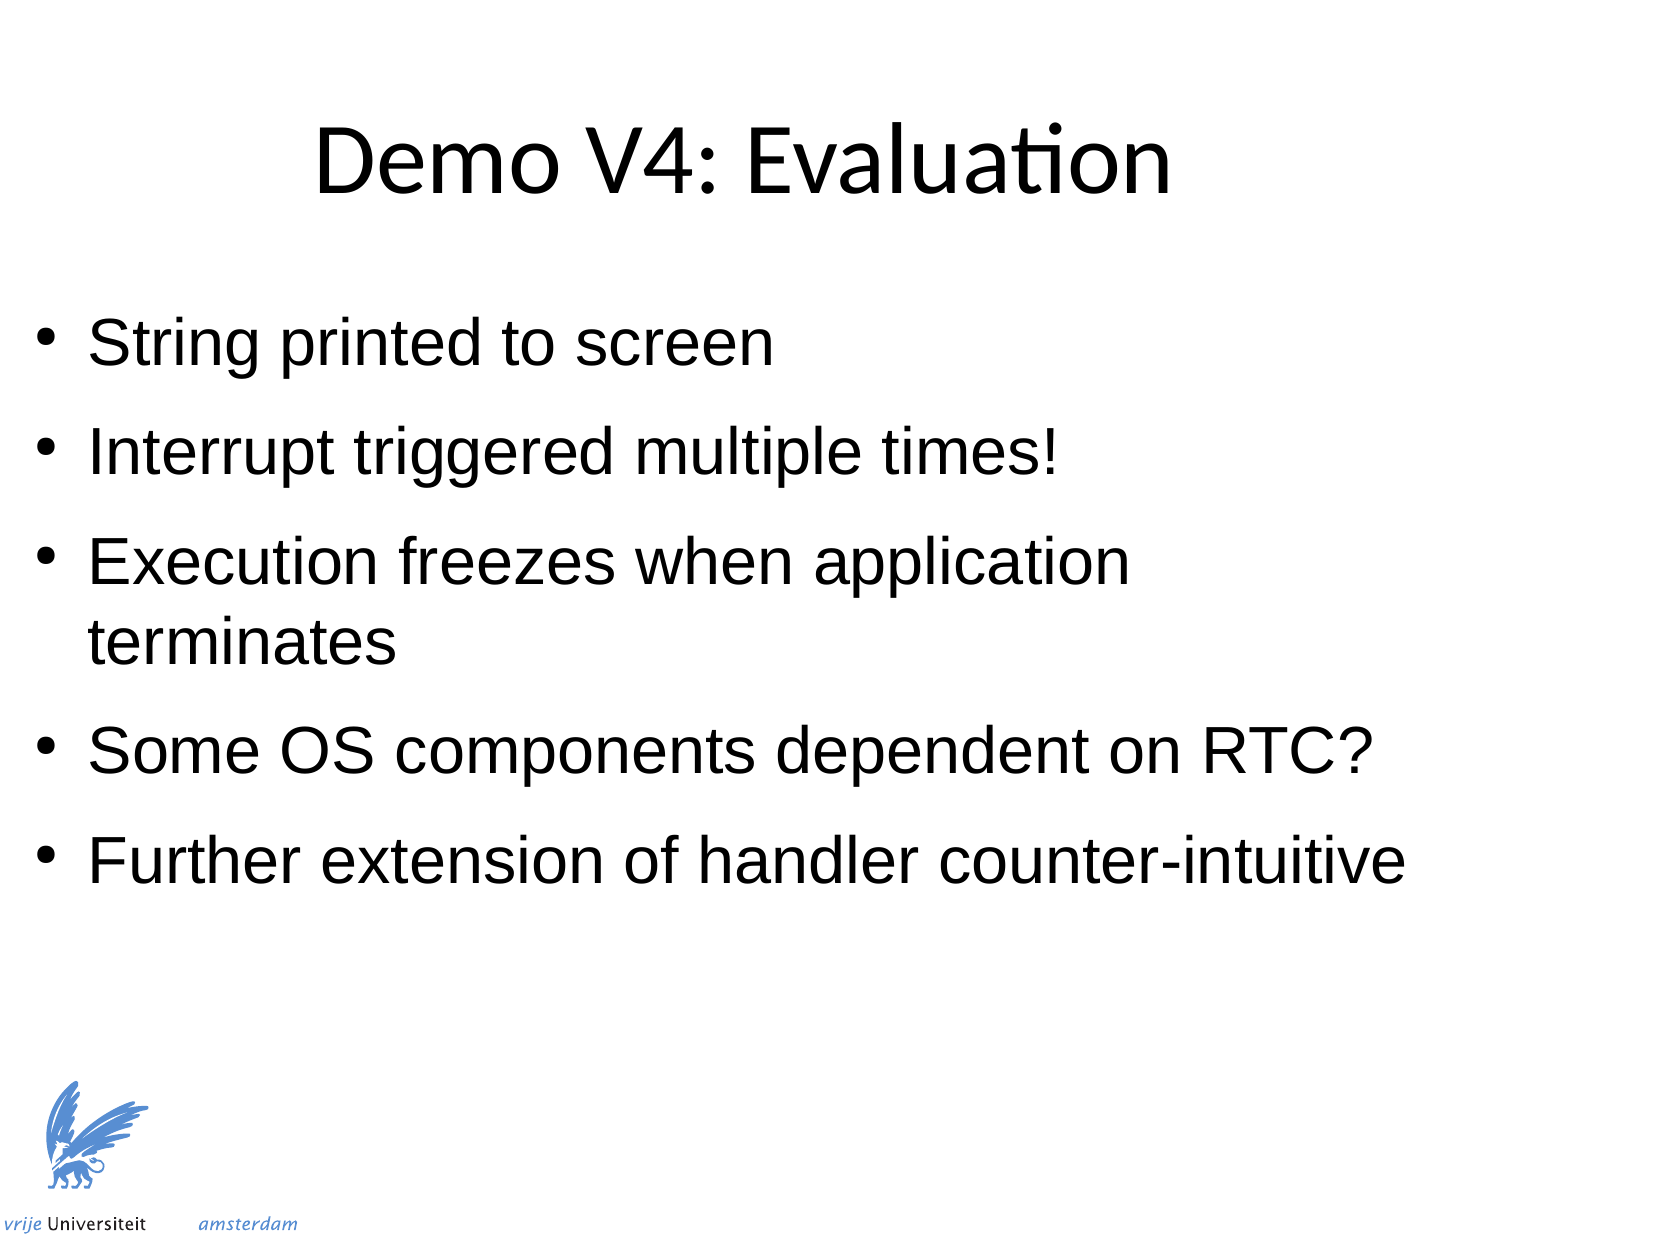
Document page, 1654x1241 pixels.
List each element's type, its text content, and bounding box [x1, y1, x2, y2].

title Demo V4: Evaluation [0, 49, 1489, 257]
list String printed to screen Interrupt triggered multiple times! Execution freezes when application terminates Some OS components dependent on RTC? Further extension of handler counter-intuitive [0, 290, 1456, 1241]
